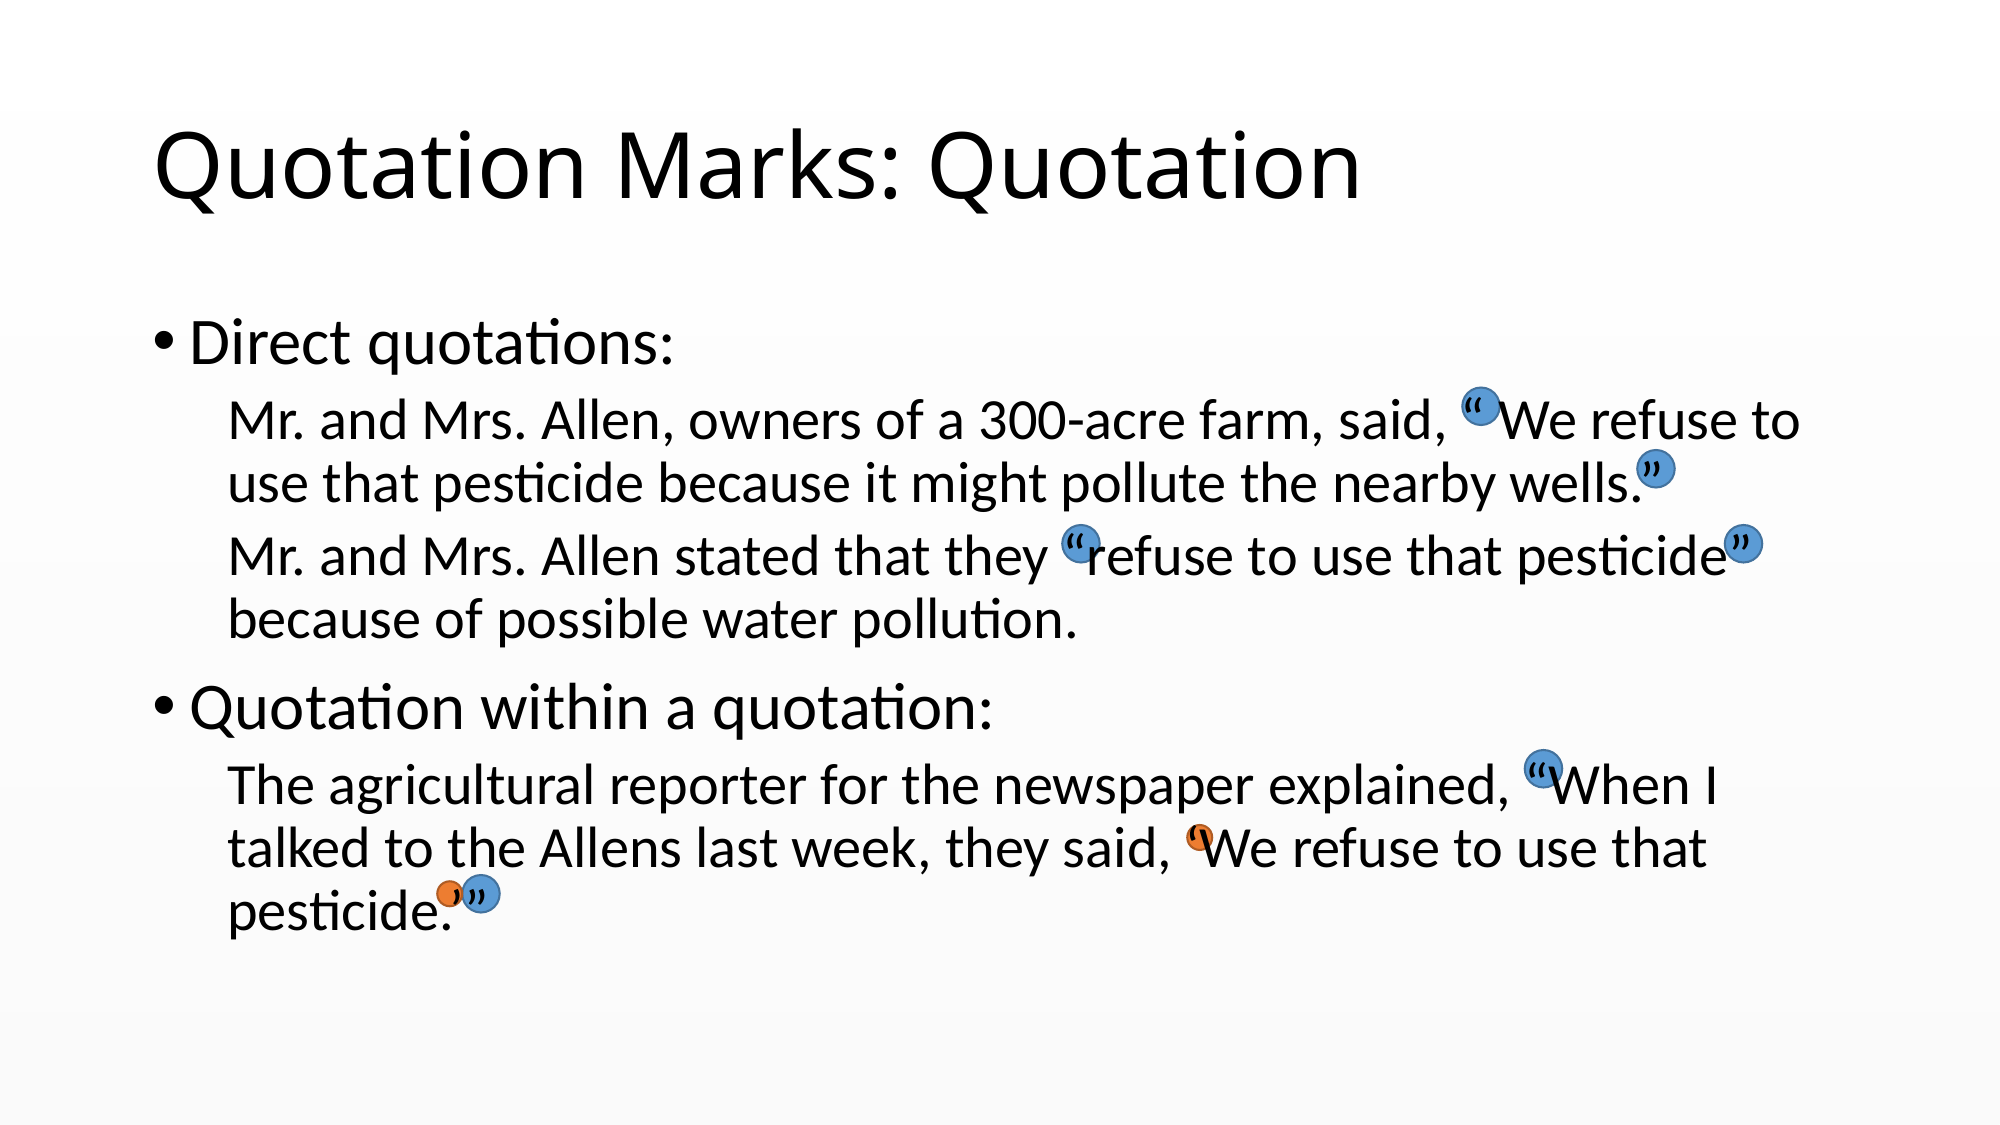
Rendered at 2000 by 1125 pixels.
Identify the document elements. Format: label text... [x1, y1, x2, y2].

title Quotation Marks: Quotation [137, 59, 1862, 278]
list Direct quotations: Mr. and Mrs. Allen, owners of a 300-acre farm, said, “ We refuse to use that pesticide because it might pollute the nearby wells.” Mr. and Mrs. Allen stated that they “refuse to use that pesticide” because of possible water pollution. Quotation within a quotation: The agricultural reporter for the newspaper explained, “When I talked to the Allens last week, they said, ‘We refuse to use that pesticide.’” [137, 299, 1862, 1014]
